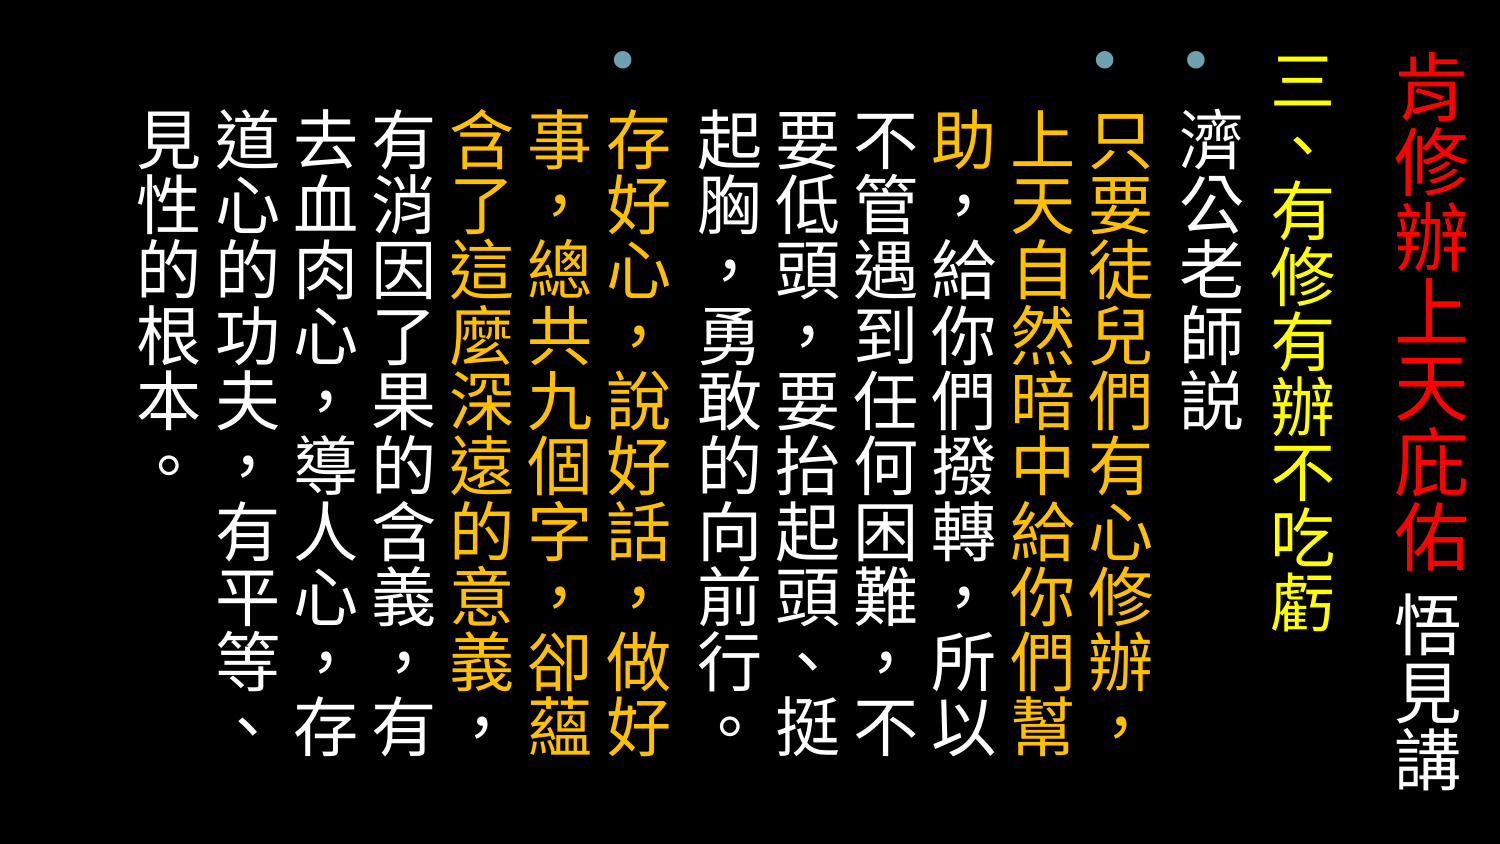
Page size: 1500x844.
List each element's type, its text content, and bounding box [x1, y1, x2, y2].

title 肯修辦上天庇佑 悟見講 [1376, 23, 1483, 821]
list 三、有修有辦不吃虧 濟公老師説 只要徒兒們有心修辦，上天自然暗中給你們幫助，給你們撥轉，所以不管遇到任何困難，不要低頭，要抬起頭、挺起胸，勇敢的向前行。 存好心，說好話，做好事，總共九個字，卻蘊含了這麼深遠的意義，有消因了果的含義，有去血肉心，導人心，存道心的功夫，有平等、見性的根本。 [29, 27, 1353, 820]
